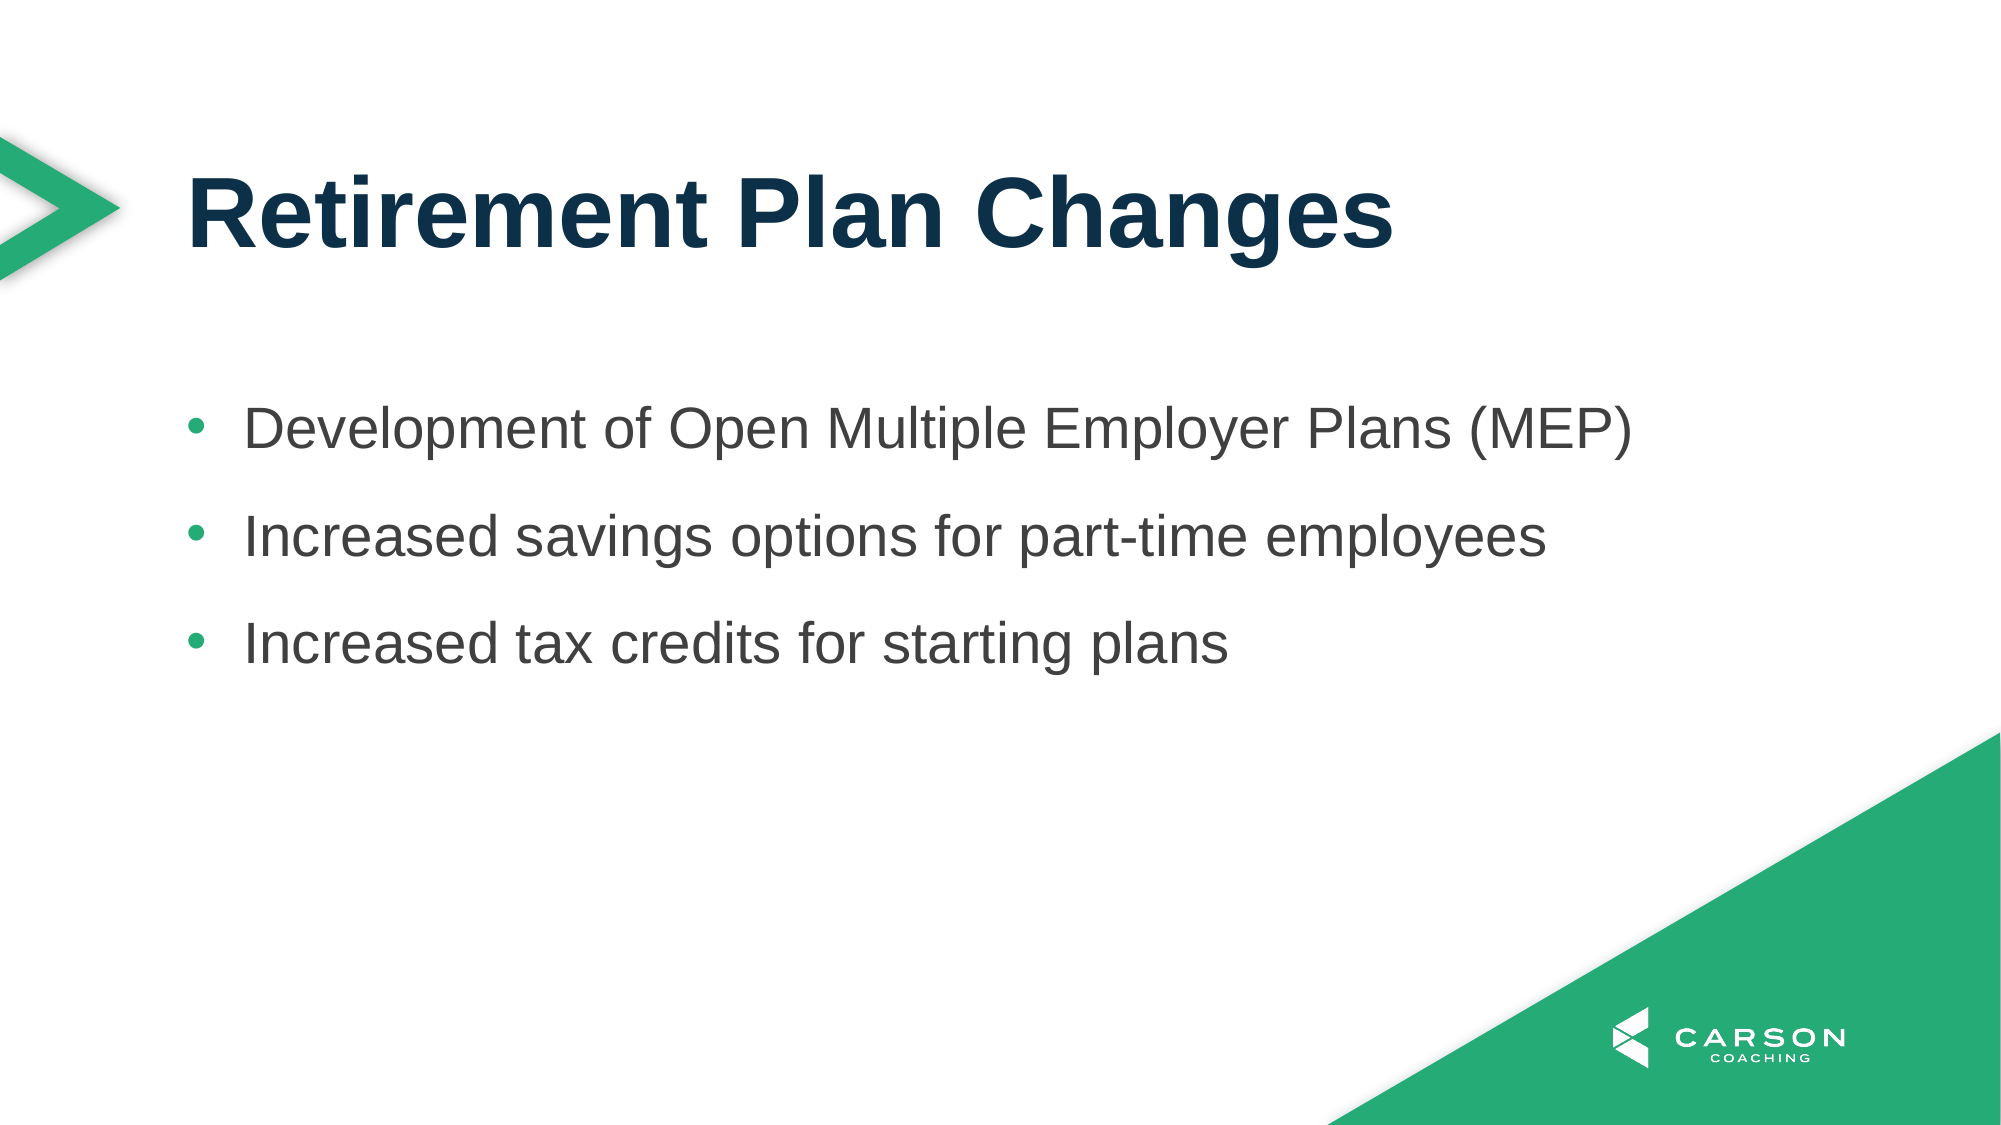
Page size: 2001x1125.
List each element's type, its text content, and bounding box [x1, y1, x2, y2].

list Development of Open Multiple Employer Plans (MEP) Increased savings options for part-time employees Increased tax credits for starting plans [186, 390, 1810, 916]
list Retirement Plan Changes [186, 166, 1810, 353]
picture [1577, 986, 1880, 1089]
